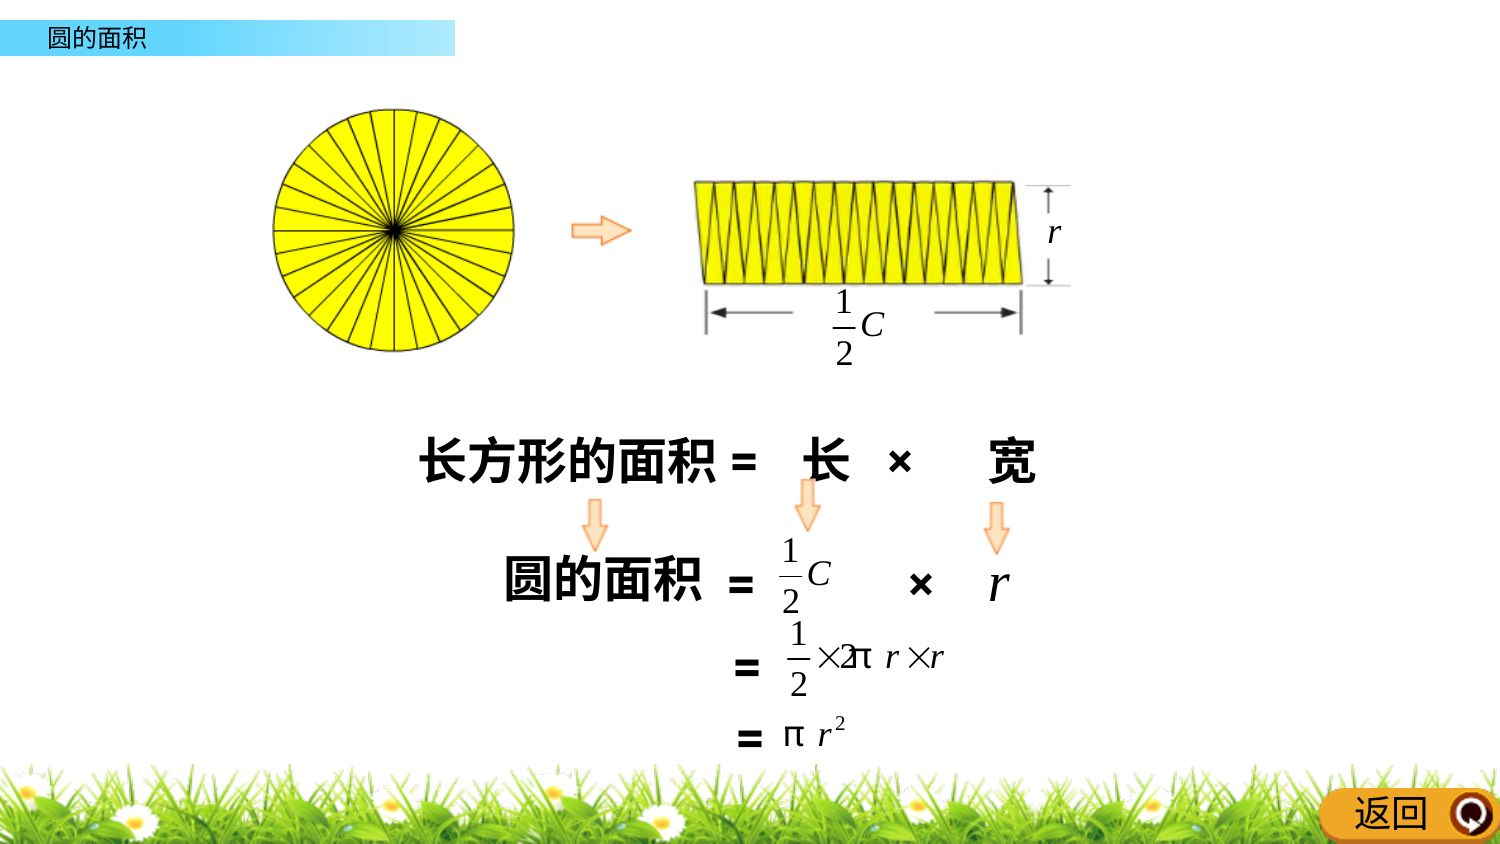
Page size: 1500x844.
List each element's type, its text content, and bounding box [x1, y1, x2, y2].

picture [0, 764, 1500, 844]
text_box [781, 610, 951, 705]
text_box 长方形的面积= 长 × 宽 [820, 421, 1053, 497]
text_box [826, 279, 894, 374]
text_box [1041, 219, 1070, 250]
picture [491, 437, 655, 604]
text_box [979, 563, 1022, 612]
picture [703, 417, 868, 583]
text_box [785, 707, 852, 753]
text_box 长方形的面积= 长 × 宽 [402, 421, 749, 497]
text_box = [717, 627, 776, 703]
text_box = [720, 698, 780, 774]
picture [652, 173, 1137, 386]
picture [892, 440, 1057, 607]
picture [560, 161, 633, 352]
text_box = × [845, 545, 938, 609]
text_box 圆的面积 [488, 539, 719, 615]
text_box = × [711, 545, 768, 620]
picture [241, 102, 529, 360]
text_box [773, 527, 841, 622]
